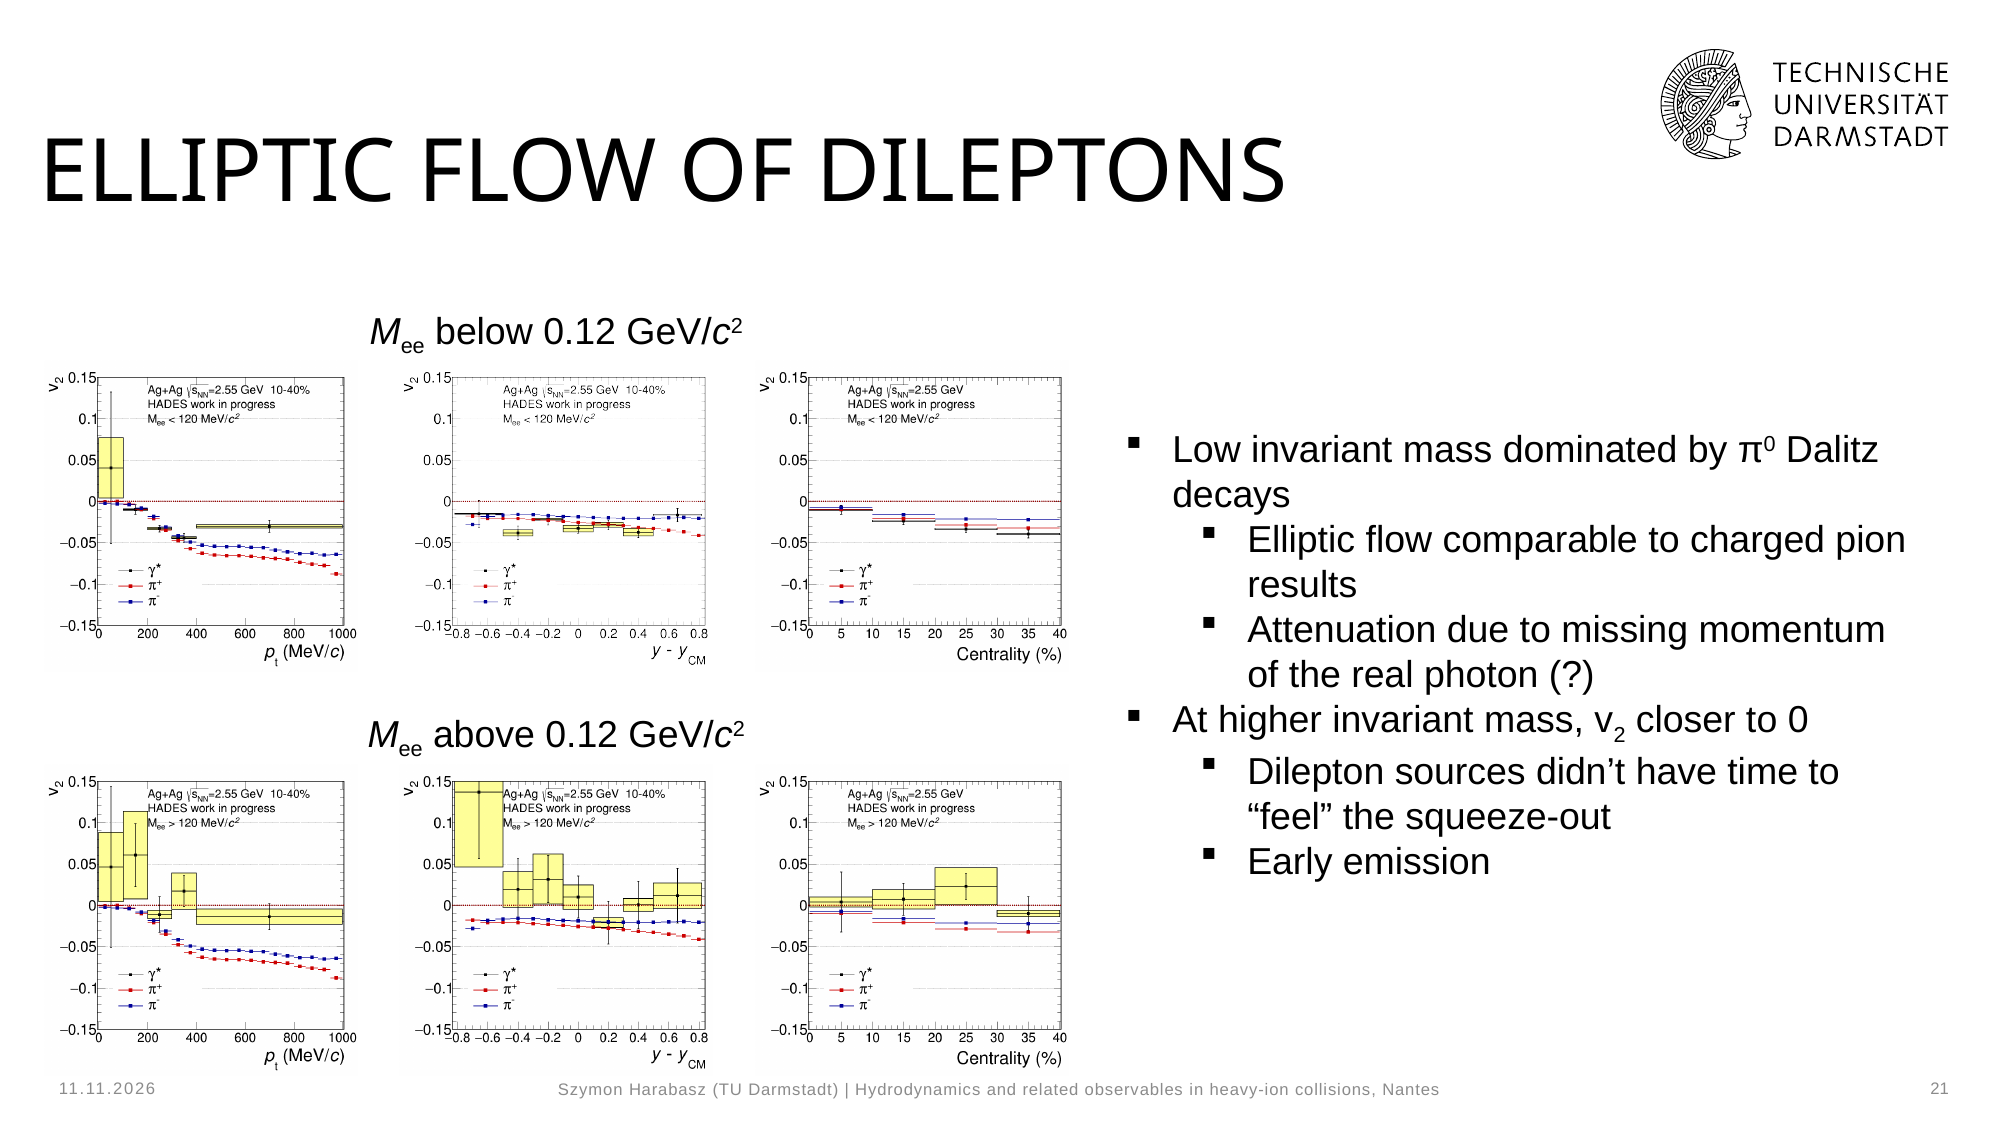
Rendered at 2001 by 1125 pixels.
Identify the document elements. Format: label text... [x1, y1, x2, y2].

title Elliptic flow of dileptons [39, 80, 1512, 218]
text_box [44, 360, 1069, 1076]
text_box Low invariant mass dominated by π0 Dalitz decays Elliptic flow comparable to charged pion results Attenuation due to missing momentum of the real photon (?) At higher invariant mass, v2 closer to 0 Dilepton sources didn’t have time to “feel” the squeeze-out Early emission [1110, 418, 1941, 1125]
text_box Mee below 0.12 GeV/c2 [354, 299, 758, 360]
slide_number 21 [1941, 1075, 1949, 1106]
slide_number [59, 1076, 296, 1106]
